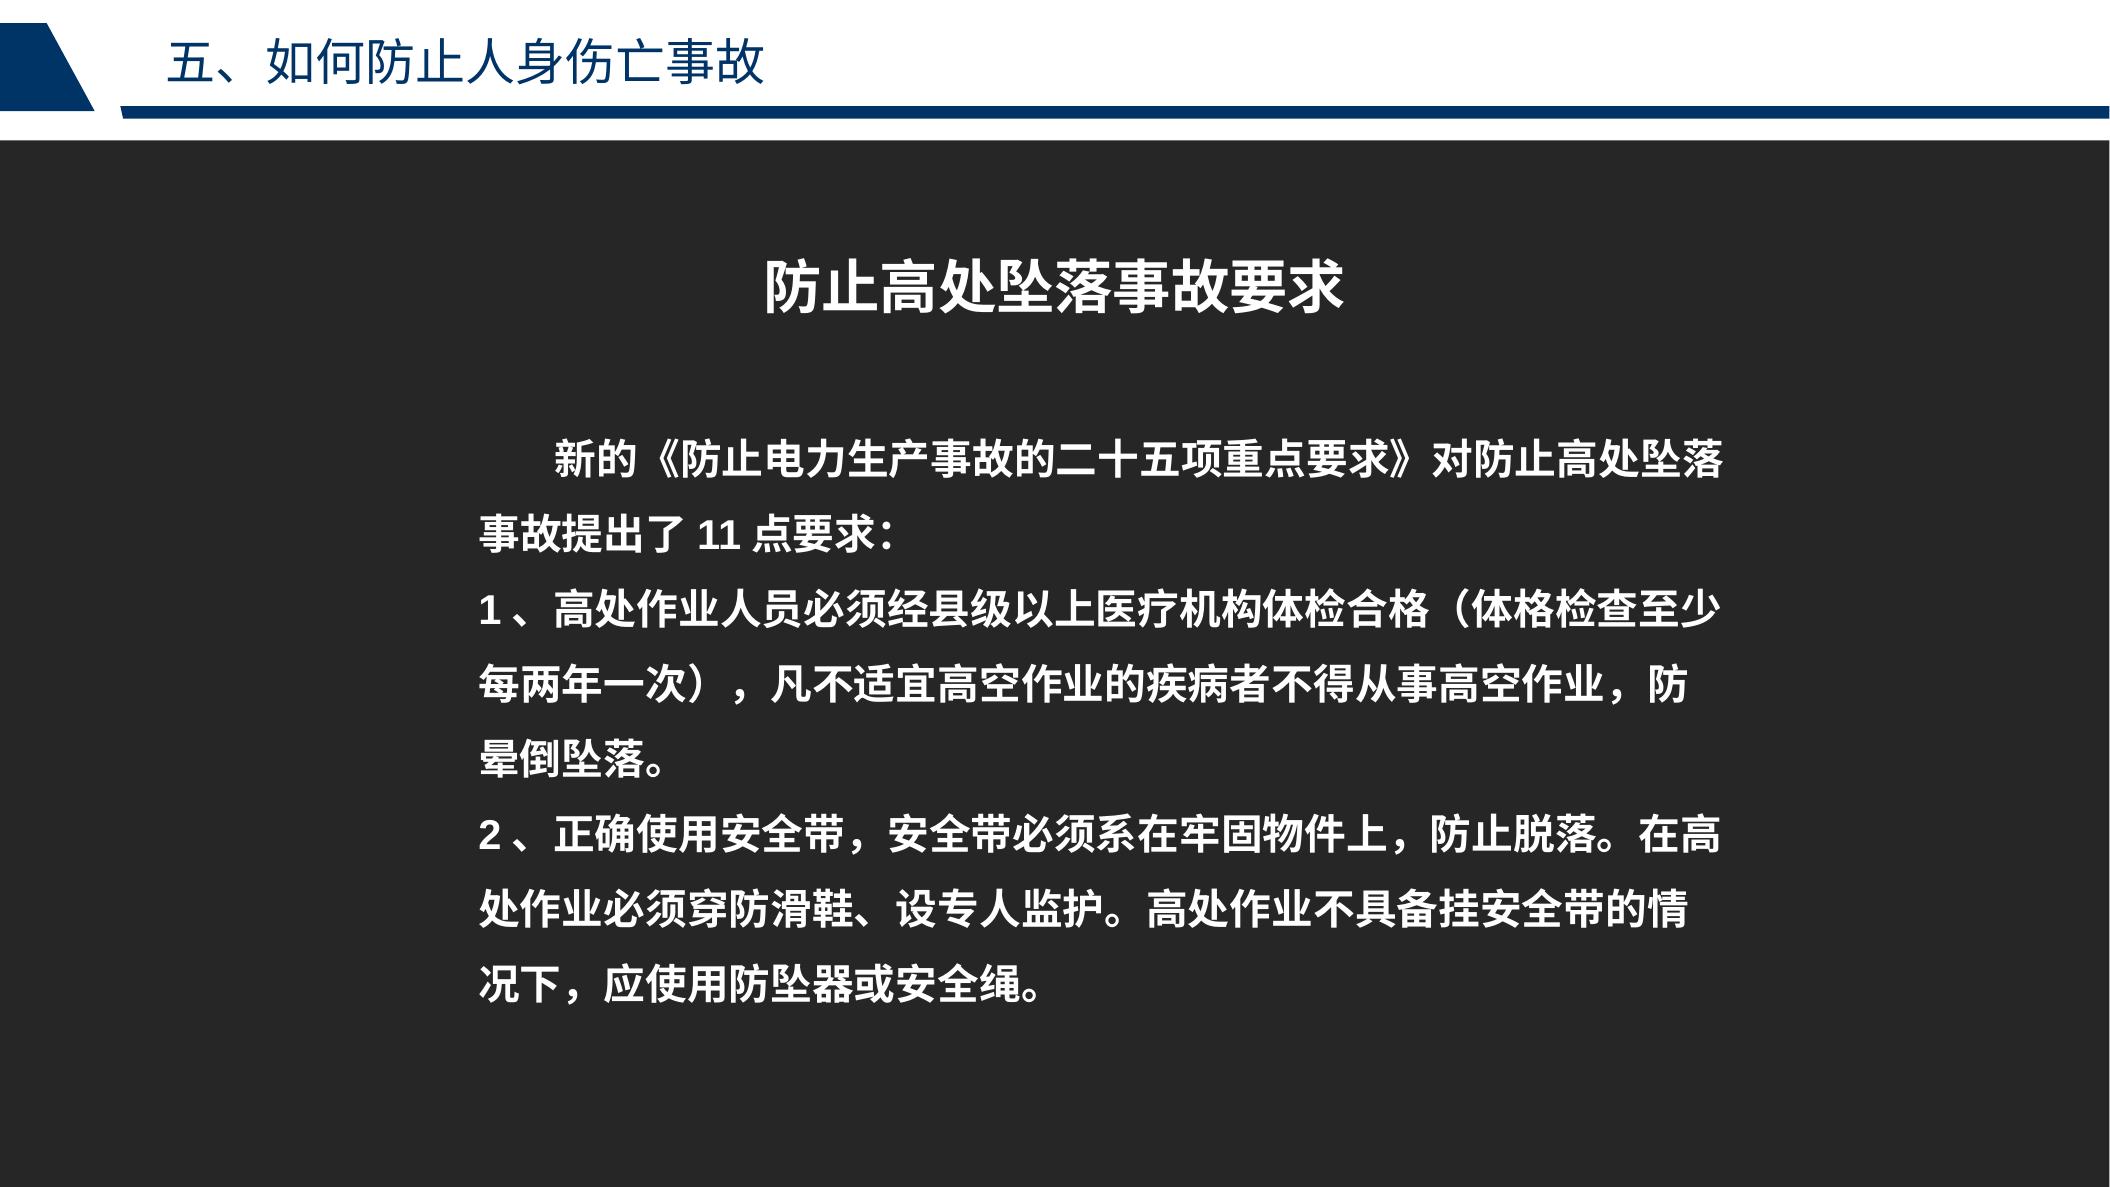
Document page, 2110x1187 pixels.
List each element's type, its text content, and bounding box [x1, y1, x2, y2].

text_box 新的《防止电力生产事故的二十五项重点要求》对防止高处坠落事故提出了11点要求： 1、高处作业人员必须经县级以上医疗机构体检合格（体格检查至少每两年一次），凡不适宜高空作业的疾病者不得从事高空作业，防晕倒坠落。 2、正确使用安全带，安全带必须系在牢固物件上，防止脱落。在高处作业必须穿防滑鞋、设专人监护。高处作业不具备挂安全带的情况下，应使用防坠器或安全绳。 [463, 400, 1743, 1015]
text_box 防止高处坠落事故要求 [748, 208, 1399, 328]
text_box 五、如何防止人身伤亡事故 [94, 18, 980, 94]
text_box [0, 22, 97, 113]
text_box [119, 104, 2110, 120]
text_box [0, 140, 2110, 1187]
